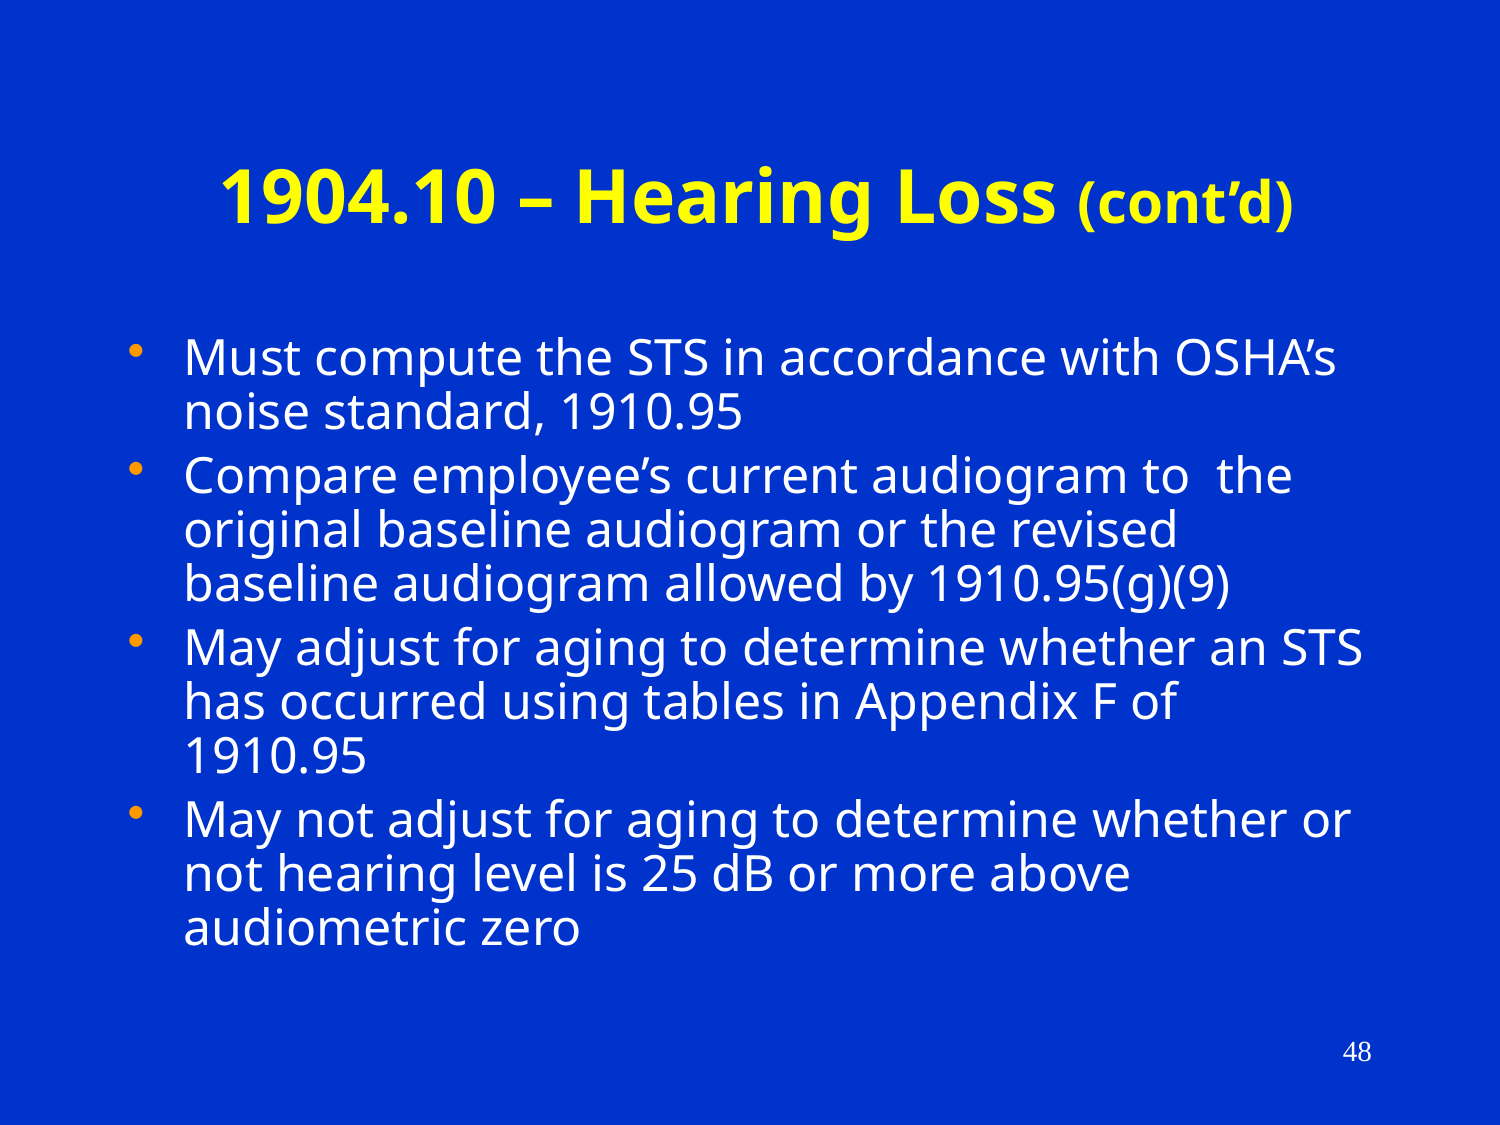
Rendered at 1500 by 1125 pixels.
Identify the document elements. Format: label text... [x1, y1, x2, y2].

title 1904.10 – Hearing Loss (cont’d) [75, 99, 1438, 288]
list Must compute the STS in accordance with OSHA’s noise standard, 1910.95 Compare employee’s current audiogram to the original baseline audiogram or the revised baseline audiogram allowed by 1910.95(g)(9) May adjust for aging to determine whether an STS has occurred using tables in Appendix F of 1910.95 May not adjust for aging to determine whether or not hearing level is 25 dB or more above audiometric zero [112, 324, 1388, 1000]
slide_number 48 [1074, 1025, 1388, 1100]
